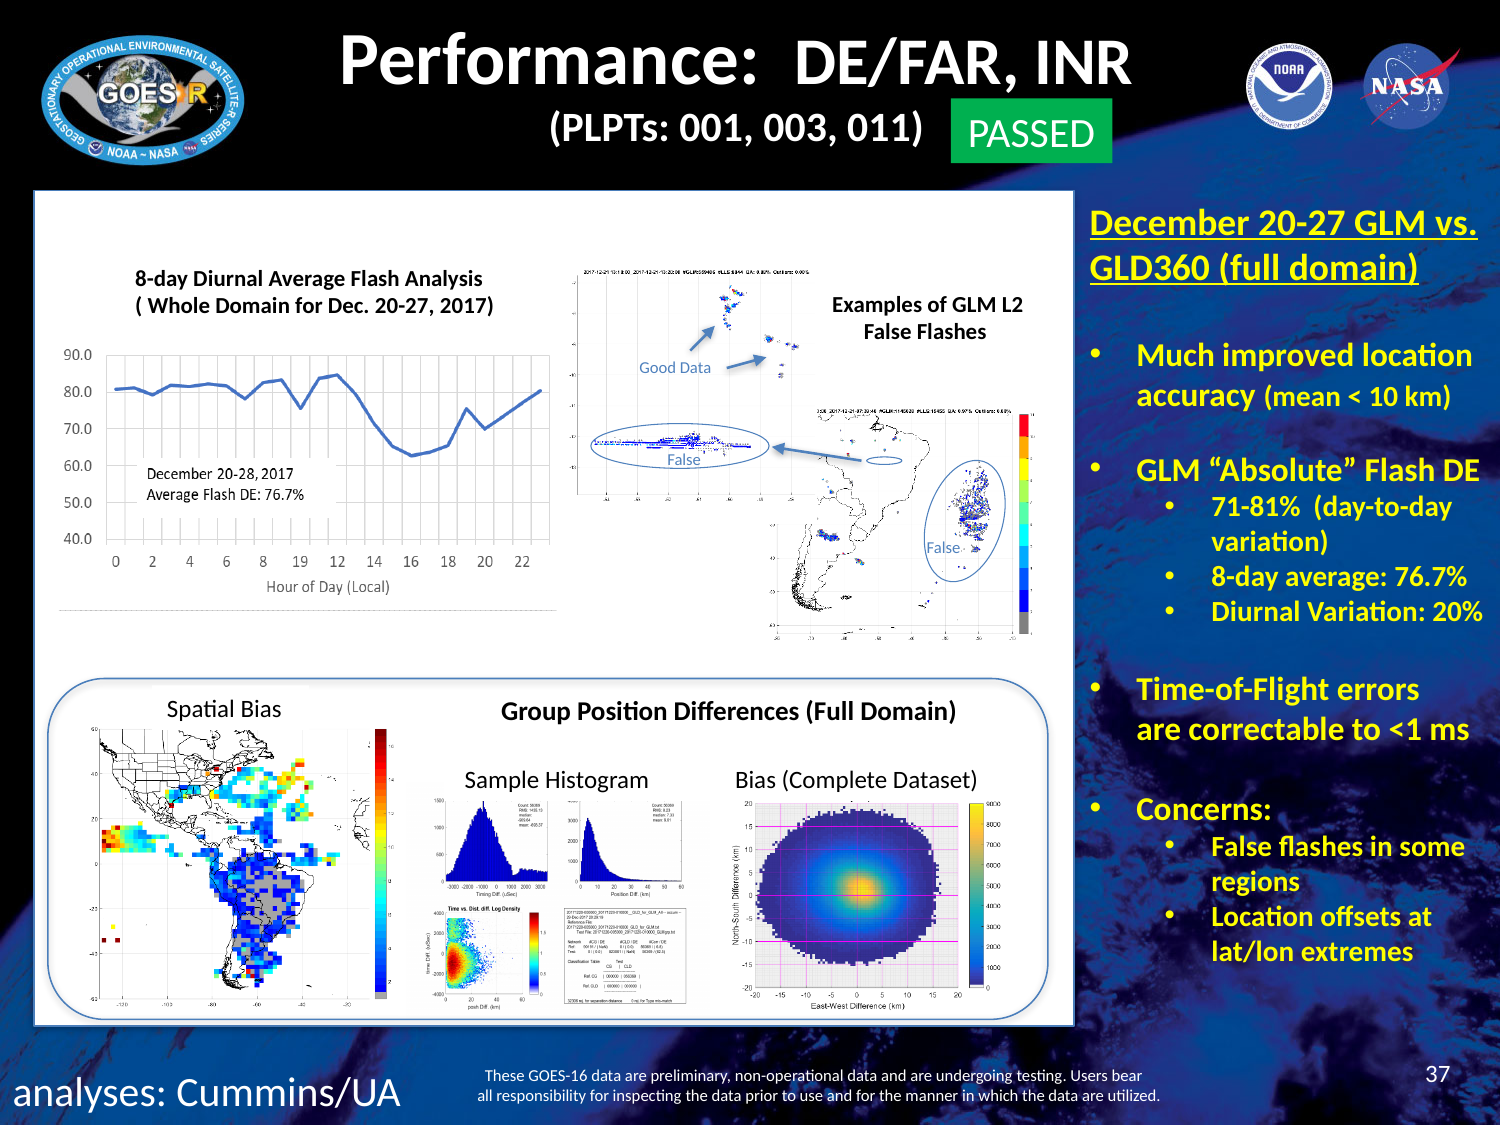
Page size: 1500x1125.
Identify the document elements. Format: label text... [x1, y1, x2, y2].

title Performance: DE/FAR, INR (PLPTs: 001, 003, 011) [210, 0, 1263, 159]
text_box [58, 255, 557, 611]
text_box PASSED [950, 98, 1113, 164]
slide_number 37 [1353, 1042, 1466, 1103]
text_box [47, 678, 1049, 1020]
text_box analyses: Cummins/UA [0, 1057, 417, 1123]
text_box These GOES-16 data are preliminary, non-operational data and are undergoing testing. Users bear all responsibility for inspecting the data prior to use and for the manner in which the data are utilized. [462, 1057, 1195, 1117]
picture [0, 0, 1500, 1125]
text_box December 20-27 GLM vs. GLD360 (full domain) Much improved location accuracy (mean < 10 km) GLM “Absolute” Flash DE 71-81% (day-to-day variation) 8-day average: 76.7% Diurnal Variation: 20% Time-of-Flight errors are correctable to <1 ms Concerns: False flashes in some regions Location offsets at lat/lon extremes [1076, 190, 1500, 975]
text_box [33, 190, 1075, 1027]
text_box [562, 255, 1040, 663]
